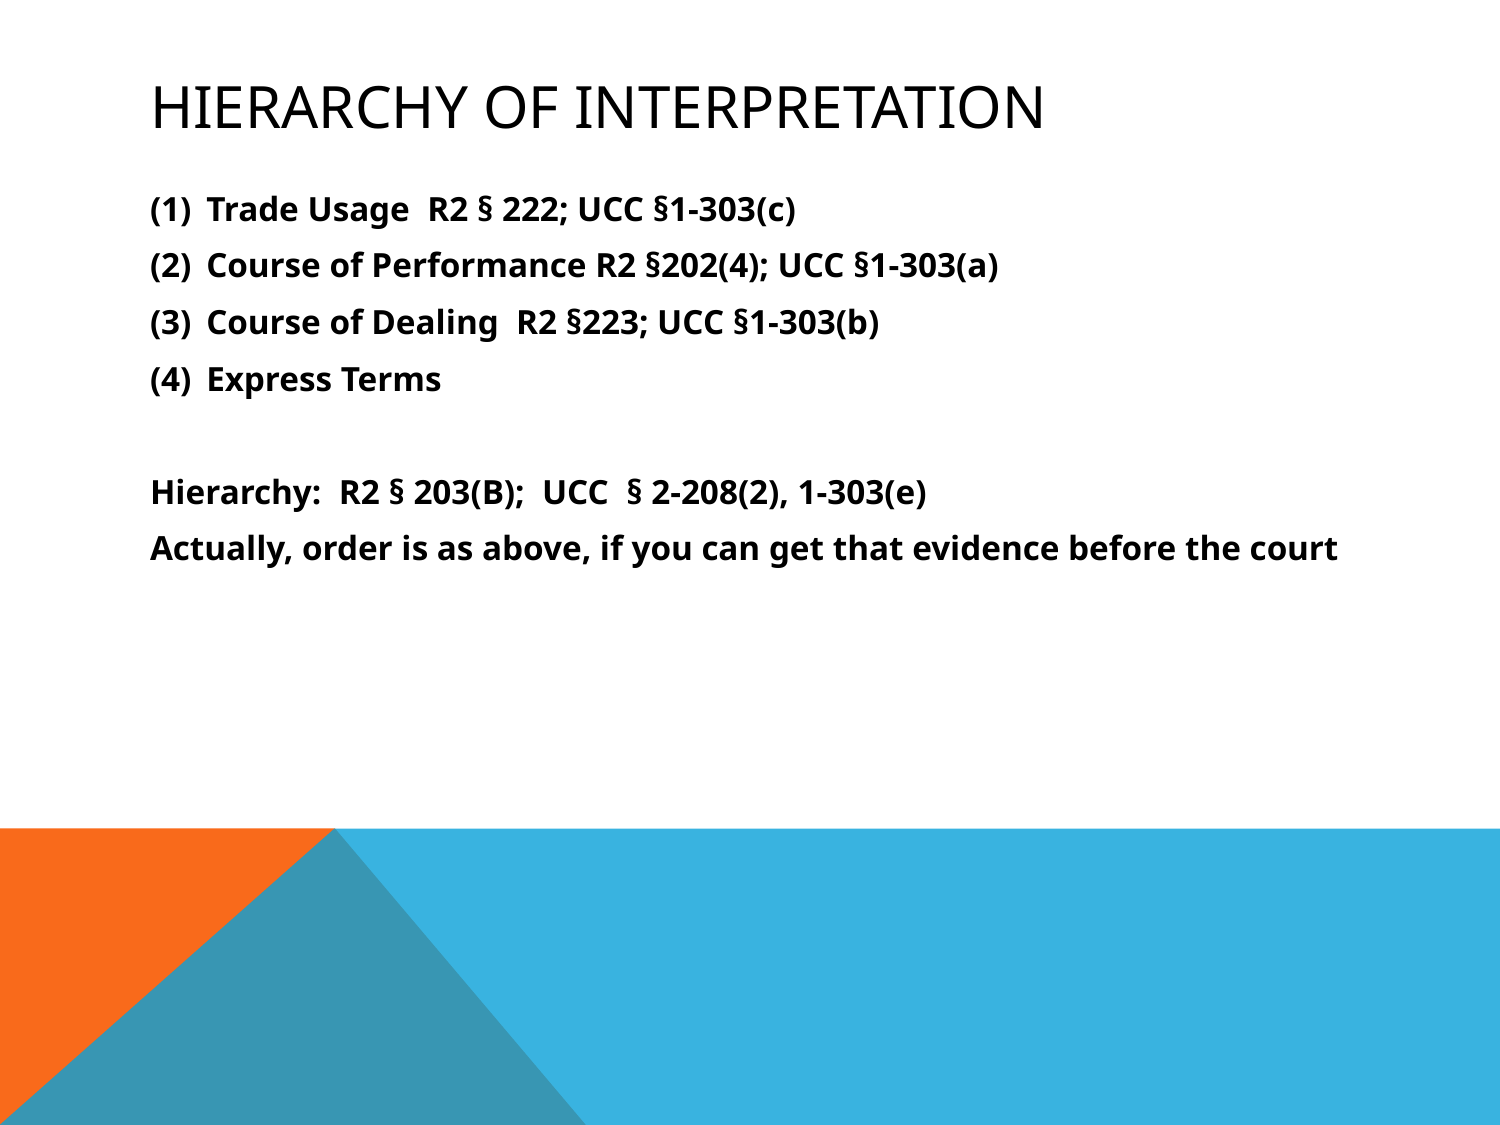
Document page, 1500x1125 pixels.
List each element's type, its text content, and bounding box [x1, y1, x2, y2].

title Hierarchy of Interpretation [135, 60, 1369, 150]
list Trade Usage R2 § 222; UCC §1-303(c) Course of Performance R2 §202(4); UCC §1-303(a) Course of Dealing R2 §223; UCC §1-303(b) Express Terms Hierarchy: R2 § 203(B); UCC § 2-208(2), 1-303(e) Actually, order is as above, if you can get that evidence before the court [135, 180, 1369, 768]
